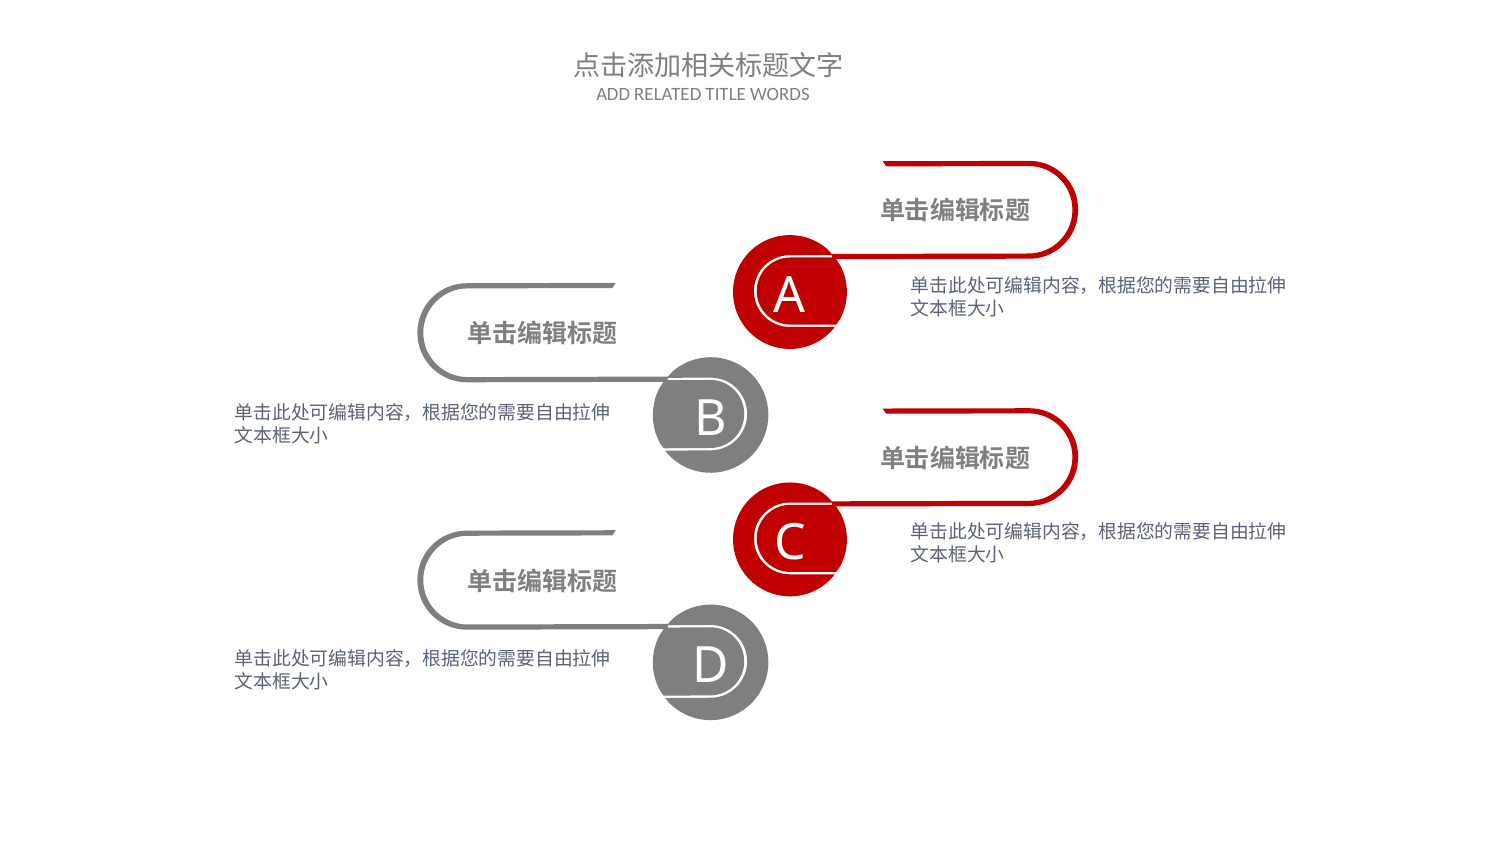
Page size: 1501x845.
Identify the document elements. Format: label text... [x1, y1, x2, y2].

text_box 单击编辑标题 [831, 408, 1079, 507]
text_box C [731, 481, 848, 598]
text_box 单击此处可编辑内容，根据您的需要自由拉伸文本框大小 [895, 512, 1304, 573]
text_box 单击编辑标题 [417, 530, 668, 630]
text_box 单击此处可编辑内容，根据您的需要自由拉伸文本框大小 [219, 393, 628, 454]
text_box 单击此处可编辑内容，根据您的需要自由拉伸文本框大小 [895, 266, 1304, 327]
text_box 单击此处可编辑内容，根据您的需要自由拉伸文本框大小 [219, 639, 628, 700]
text_box D [651, 603, 770, 722]
text_box B [651, 356, 770, 474]
text_box A [731, 234, 848, 351]
text_box 单击编辑标题 [831, 160, 1079, 260]
text_box 单击编辑标题 [417, 282, 668, 383]
